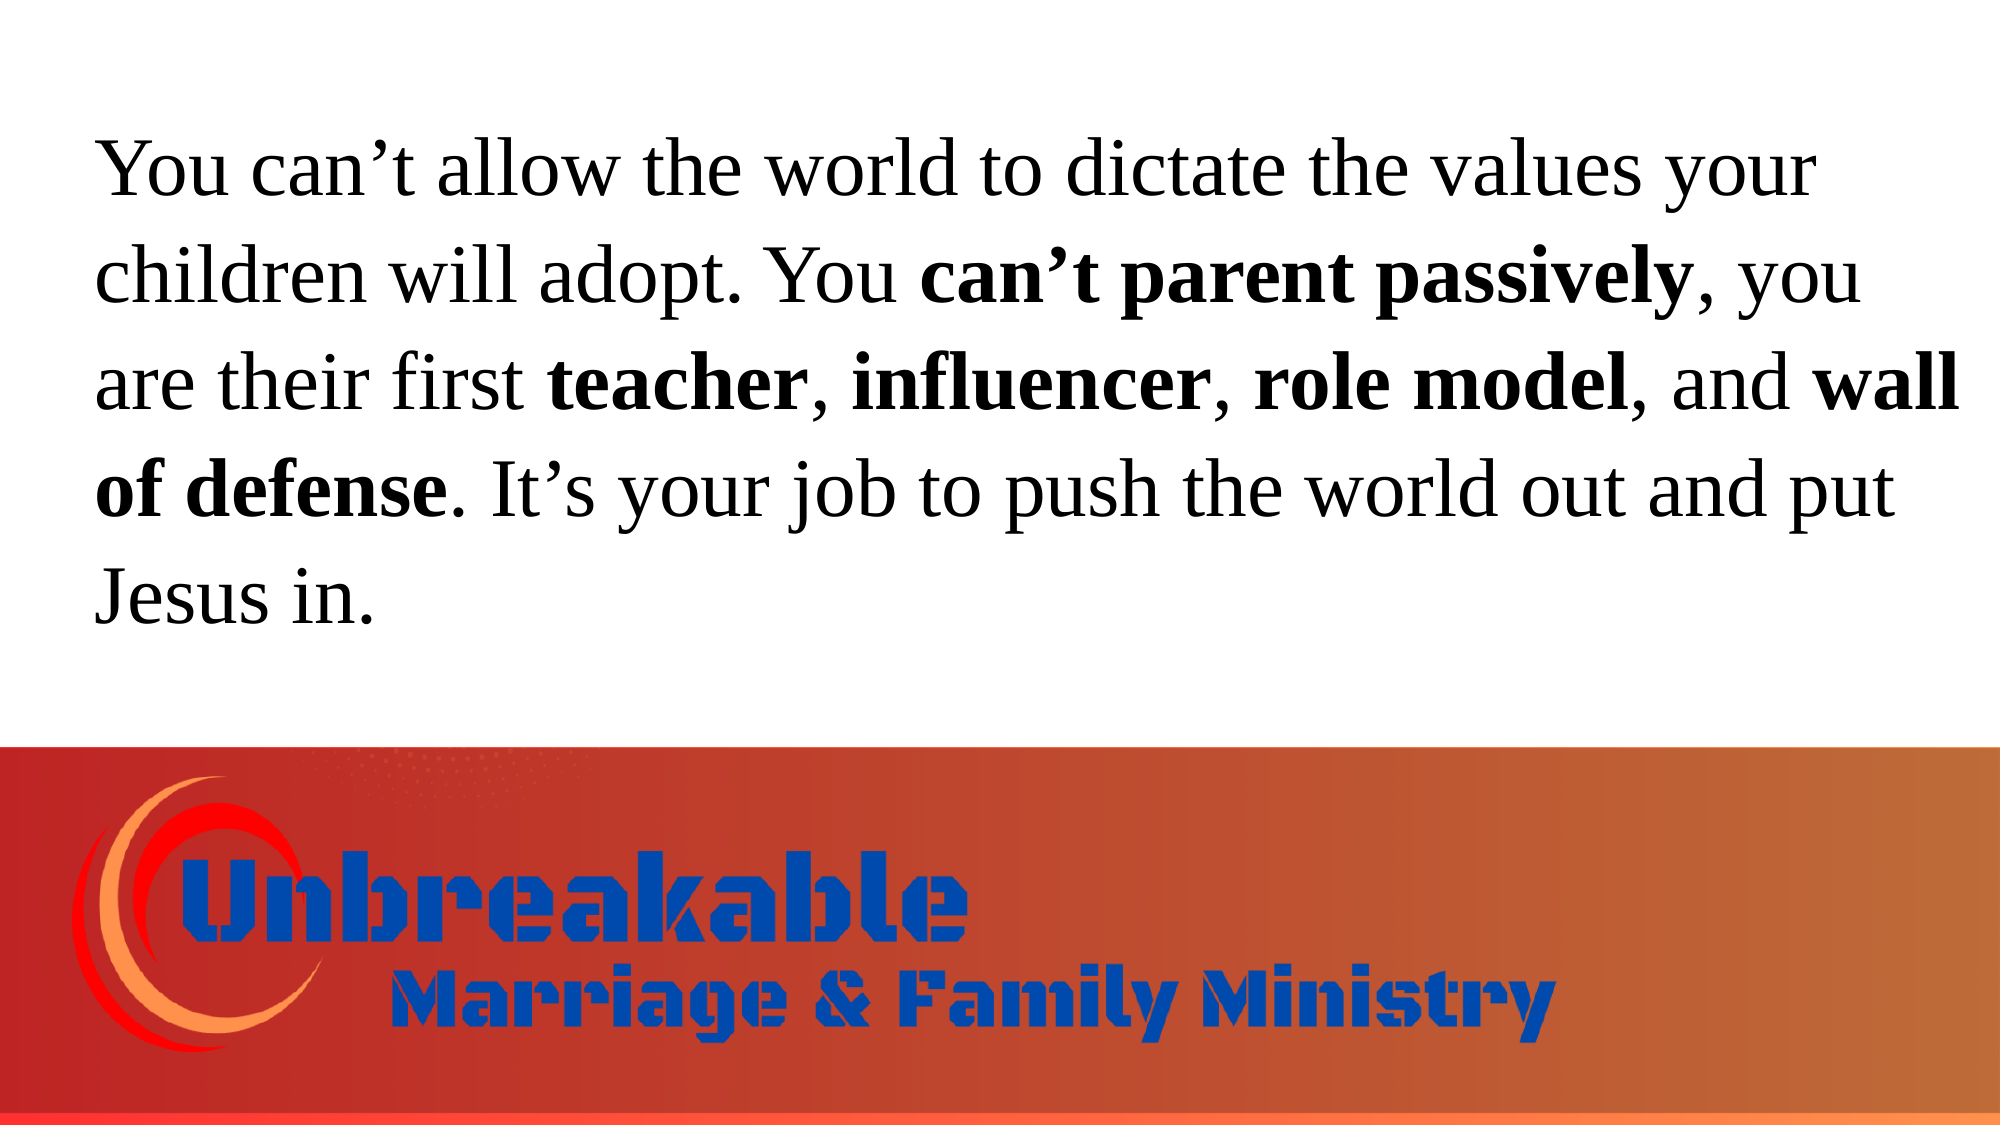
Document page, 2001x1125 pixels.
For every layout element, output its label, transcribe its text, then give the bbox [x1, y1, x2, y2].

picture [0, 747, 2000, 1125]
text_box You can’t allow the world to dictate the values your children will adopt. You can’t parent passively, you are their first teacher, influencer, role model, and wall of defense. It’s your job to push the world out and put Jesus in. [79, 97, 2000, 648]
